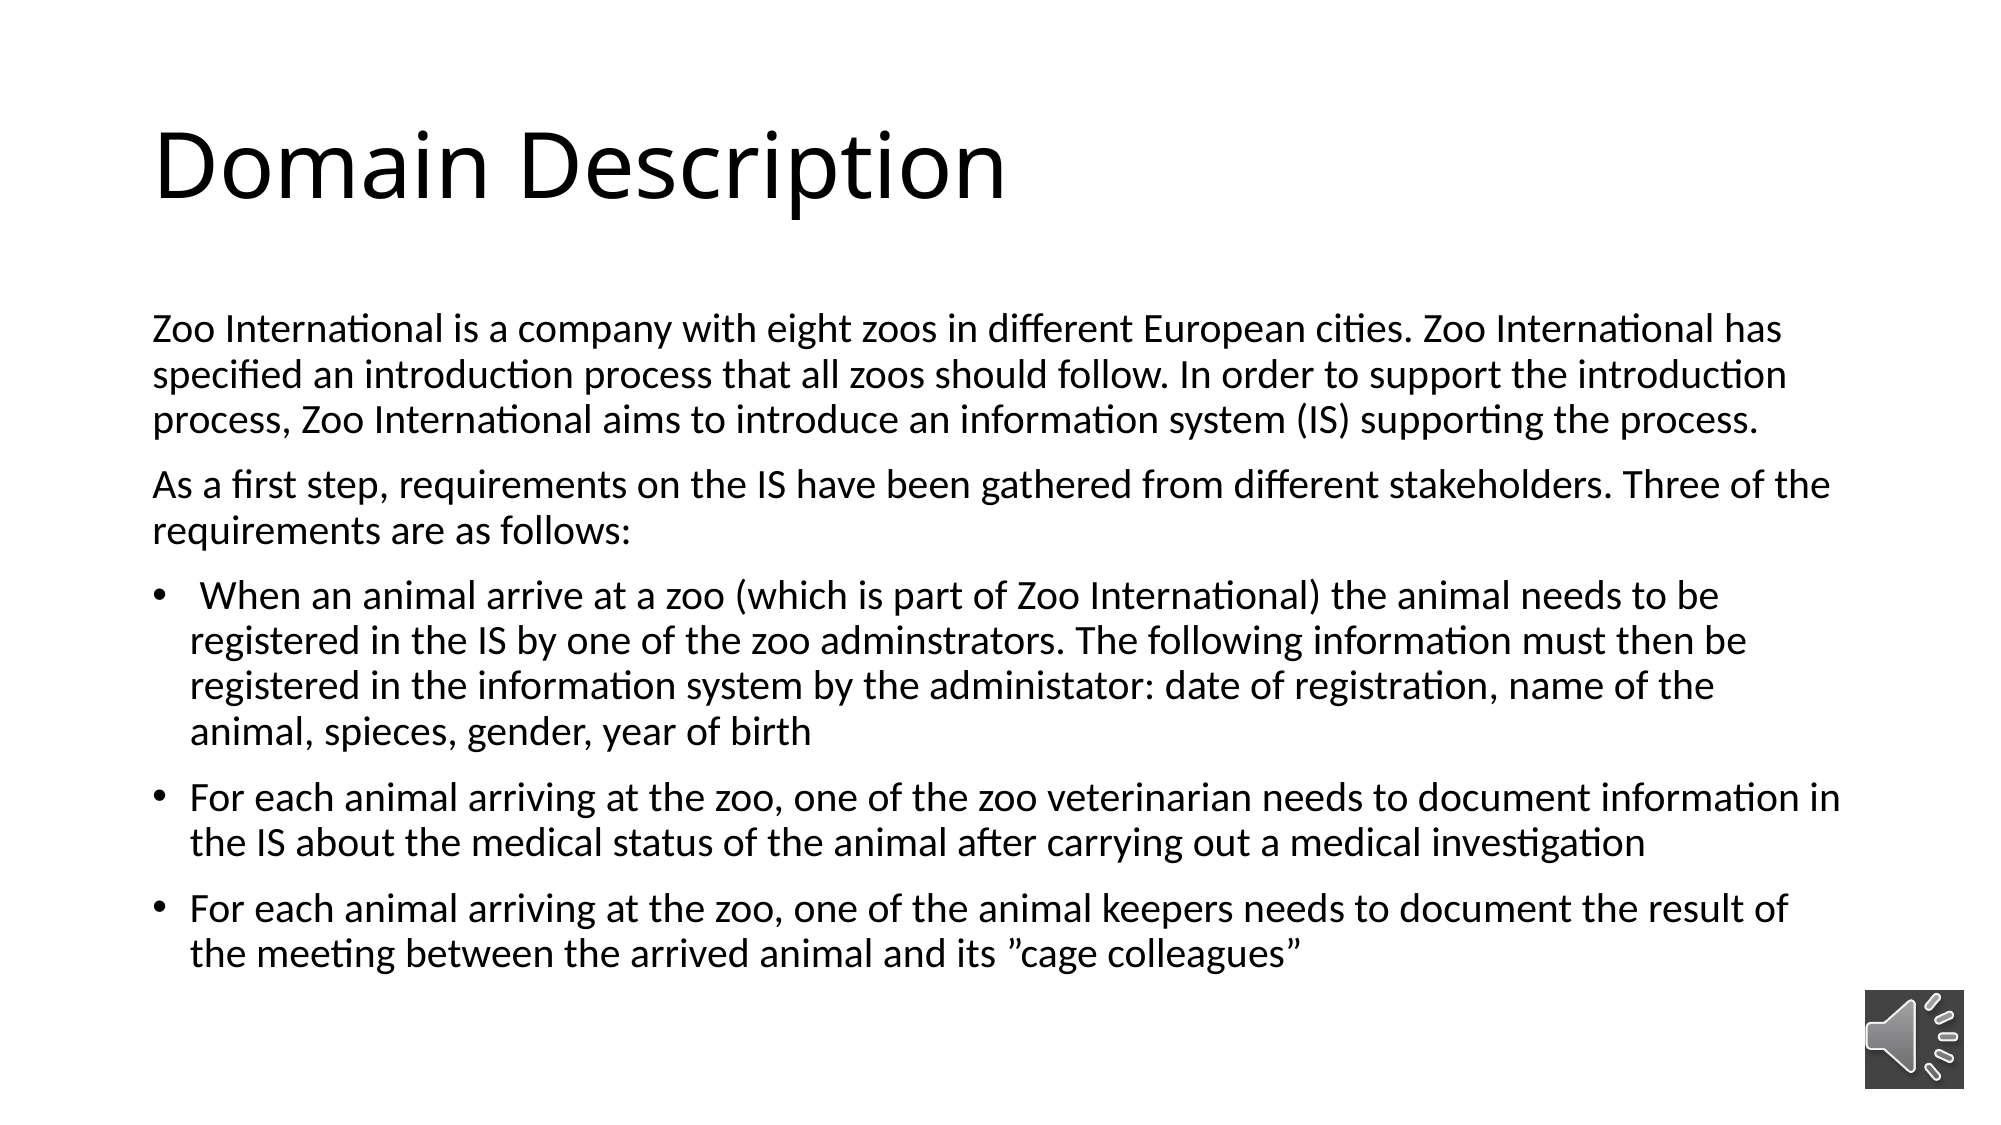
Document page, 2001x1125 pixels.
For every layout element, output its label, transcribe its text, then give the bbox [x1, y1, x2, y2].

title Domain Description [137, 59, 1863, 278]
list Zoo International is a company with eight zoos in different European cities. Zoo International has specified an introduction process that all zoos should follow. In order to support the introduction process, Zoo International aims to introduce an information system (IS) supporting the process. As a first step, requirements on the IS have been gathered from different stakeholders. Three of the requirements are as follows: When an animal arrive at a zoo (which is part of Zoo International) the animal needs to be registered in the IS by one of the zoo adminstrators. The following information must then be registered in the information system by the administator: date of registration, name of the animal, spieces, gender, year of birth For each animal arriving at the zoo, one of the zoo veterinarian needs to document information in the IS about the medical status of the animal after carrying out a medical investigation For each animal arriving at the zoo, one of the animal keepers needs to document the result of the meeting between the arrived animal and its ”cage colleagues” [137, 299, 1863, 1014]
picture [1864, 989, 1965, 1090]
